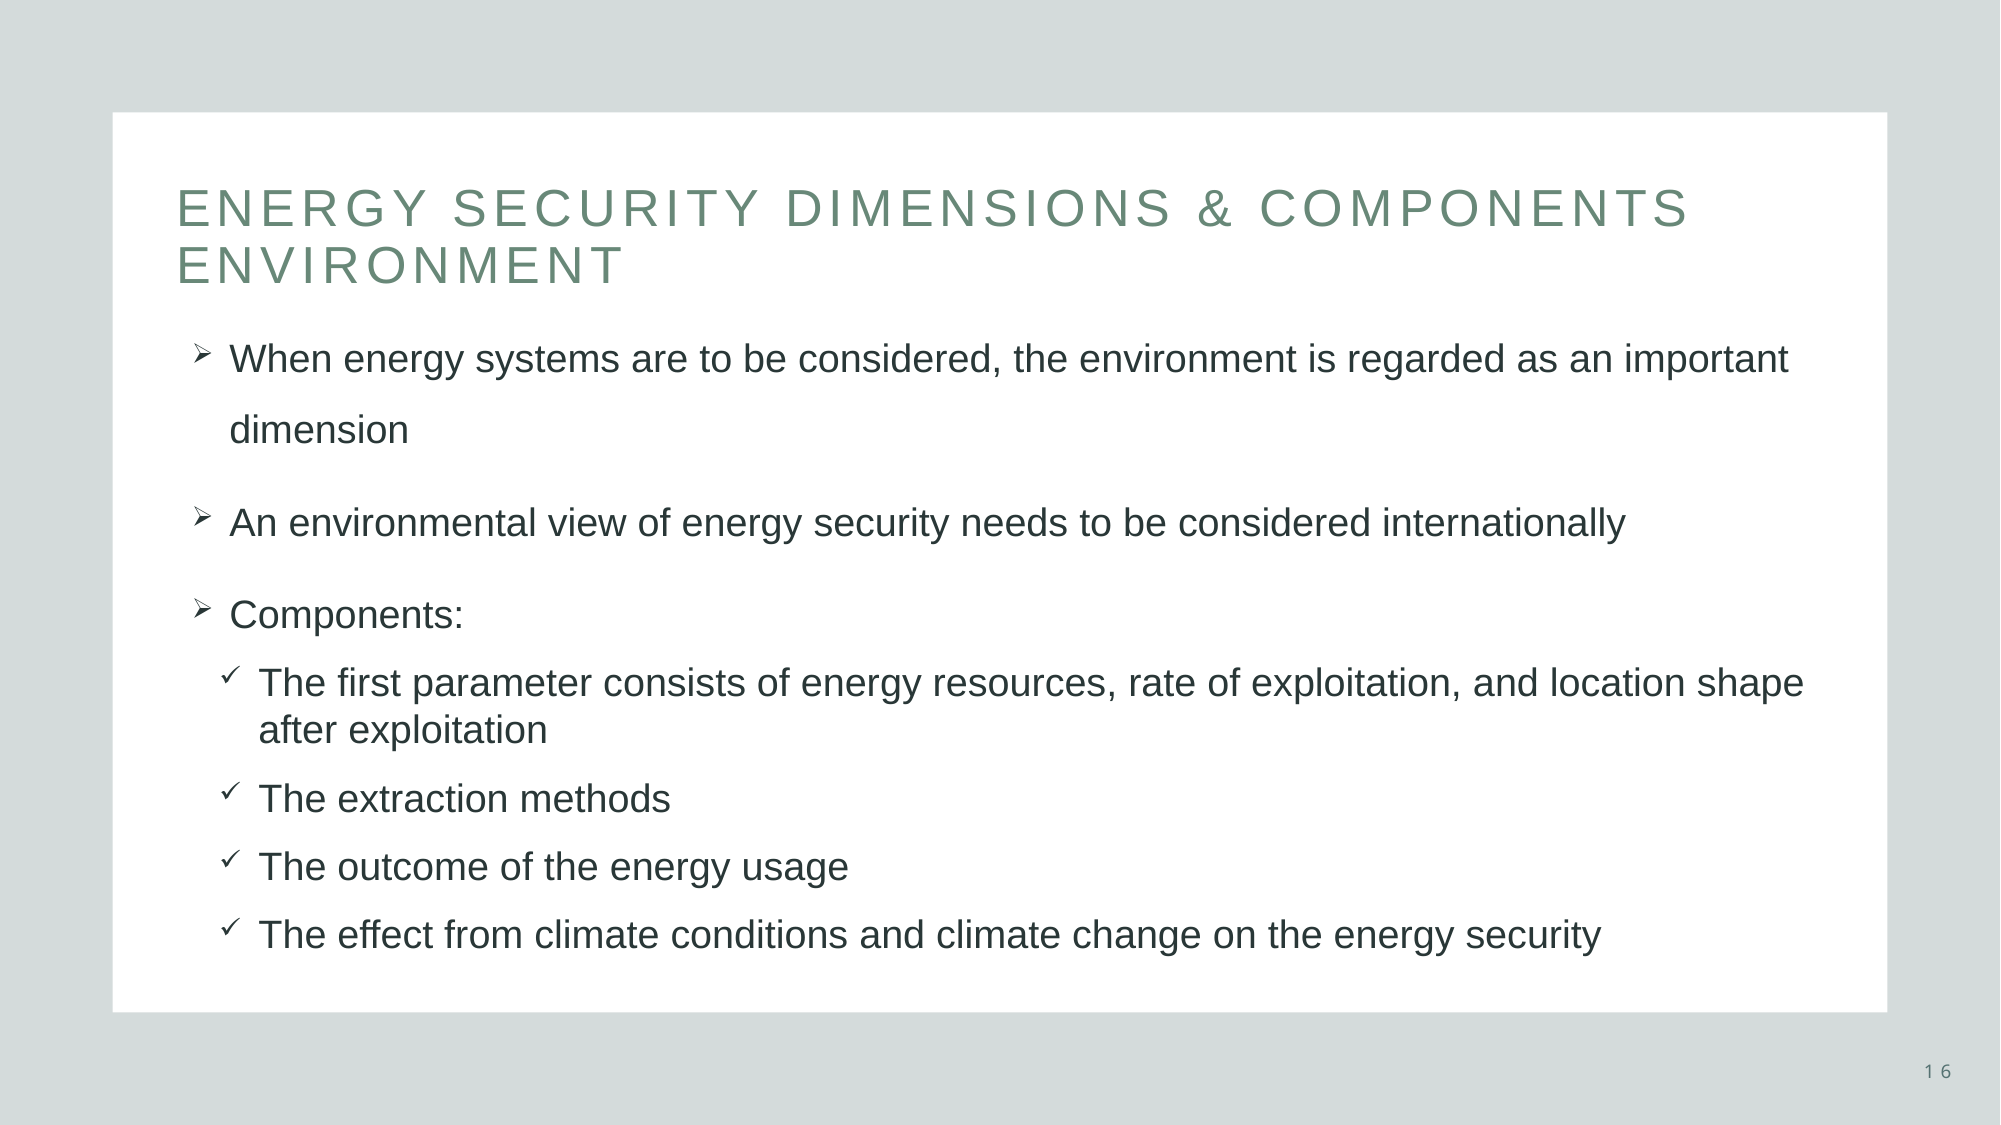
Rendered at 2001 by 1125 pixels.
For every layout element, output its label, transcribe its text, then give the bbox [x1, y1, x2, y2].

list When energy systems are to be considered, the environment is regarded as an important dimension Αn environmental view of energy security needs to be considered internationally Components: The ﬁrst parameter consists of energy resources, rate of exploitation, and location shape after exploitation Τhe extraction methods Τhe outcome of the energy usage The effect from climate conditions and climate change on the energy security [176, 302, 1824, 984]
title energy security dimensions & components environment [161, 167, 1782, 302]
slide_number 16 [1823, 1042, 1967, 1103]
text_box [111, 111, 1888, 1013]
text_box [0, 0, 2000, 1125]
